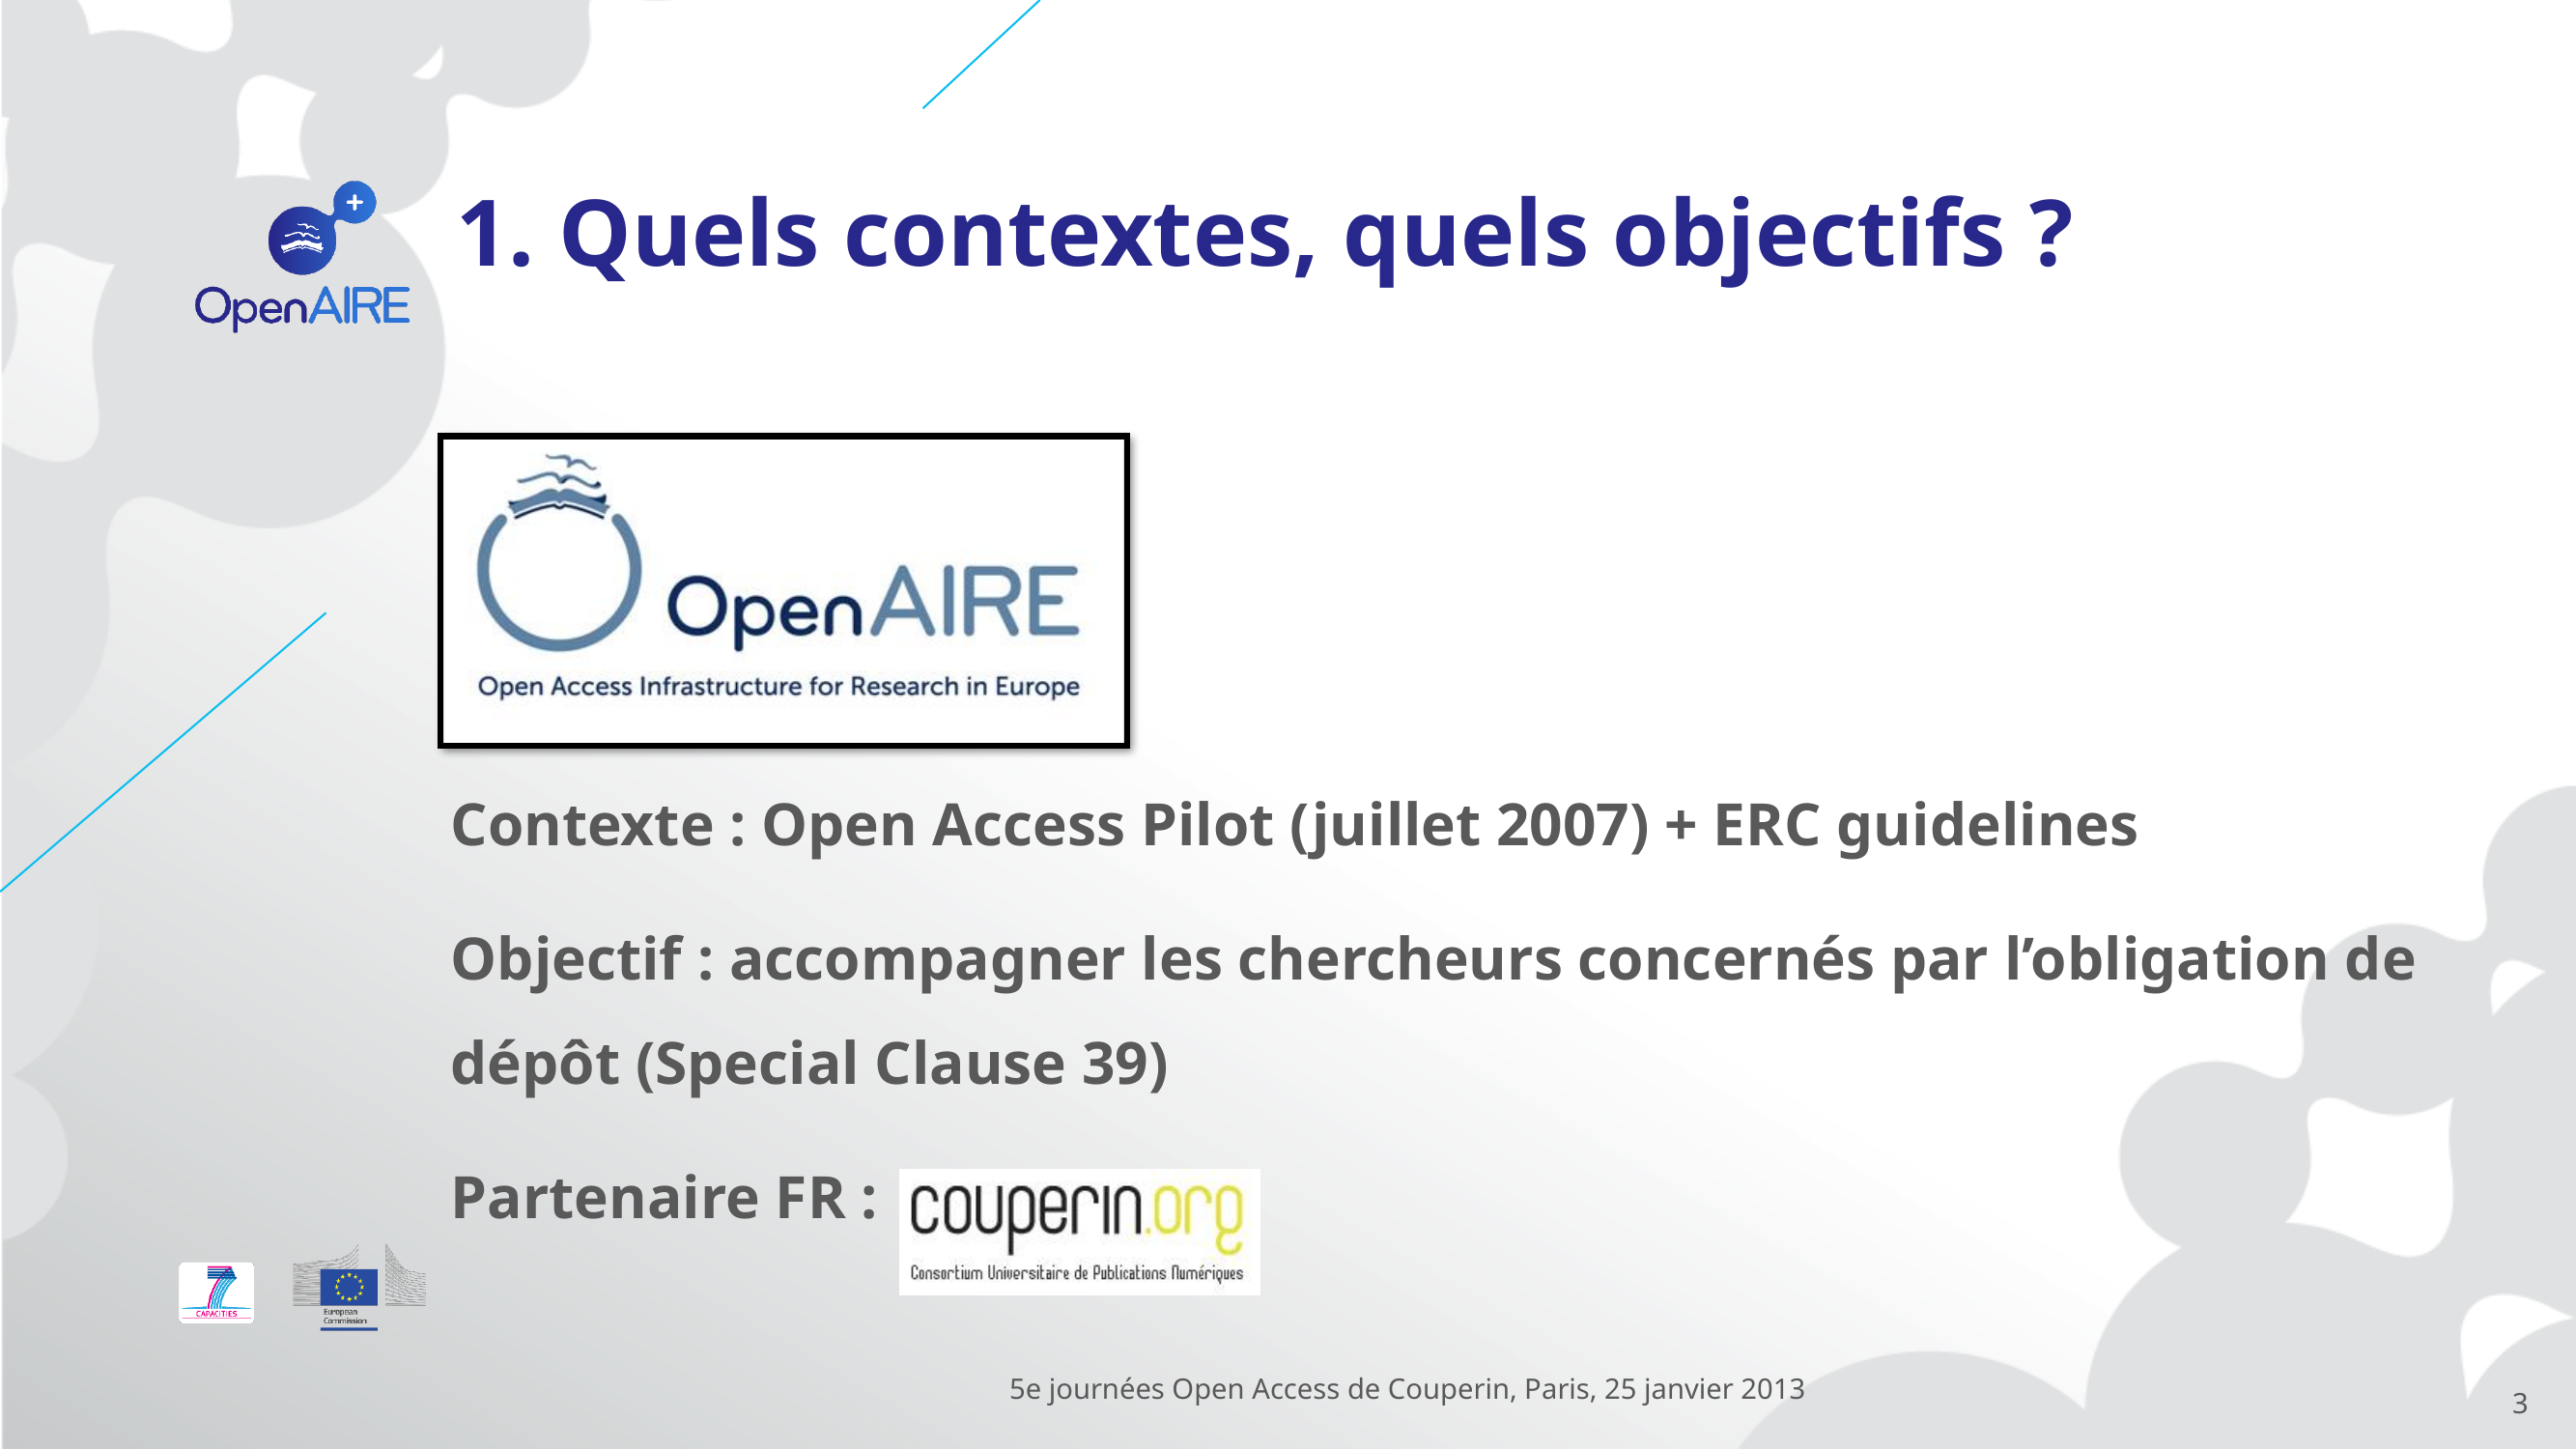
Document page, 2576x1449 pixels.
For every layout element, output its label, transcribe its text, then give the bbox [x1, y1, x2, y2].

title 1. Quels contextes, quels objectifs ? [443, 106, 2448, 292]
list Contexte : Open Access Pilot (juillet 2007) + ERC guidelines Objectif : accompagner les chercheurs concernés par l’obligation de dépôt (Special Clause 39) Partenaire FR : [443, 359, 2452, 1319]
picture [0, 0, 2576, 1449]
slide_number 3 [2463, 1366, 2576, 1444]
footer 5e journées Open Access de Couperin, Paris, 25 janvier 2013 [398, 1366, 2419, 1444]
